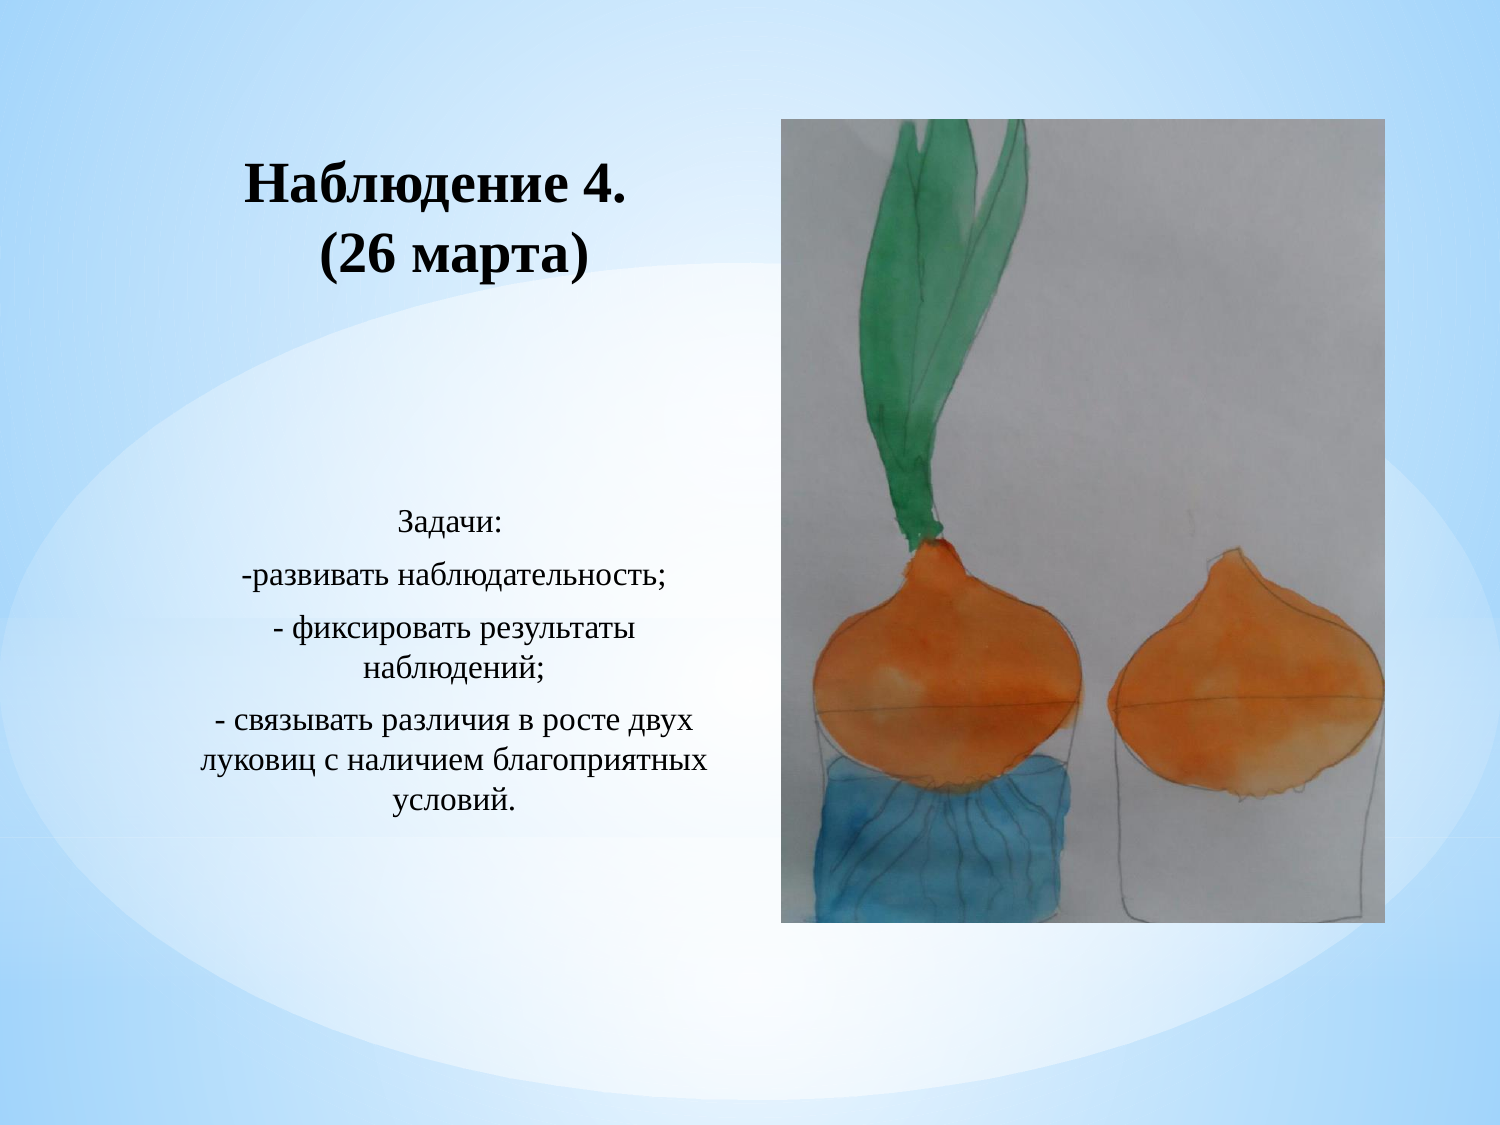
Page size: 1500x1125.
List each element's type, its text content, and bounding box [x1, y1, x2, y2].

list Задачи: -развивать наблюдательность; - фиксировать результаты наблюдений; - связывать различия в росте двух луковиц с наличием благоприятных условий. [176, 491, 733, 882]
title Наблюдение 4. (26 марта) [137, 125, 735, 362]
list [781, 119, 1385, 924]
